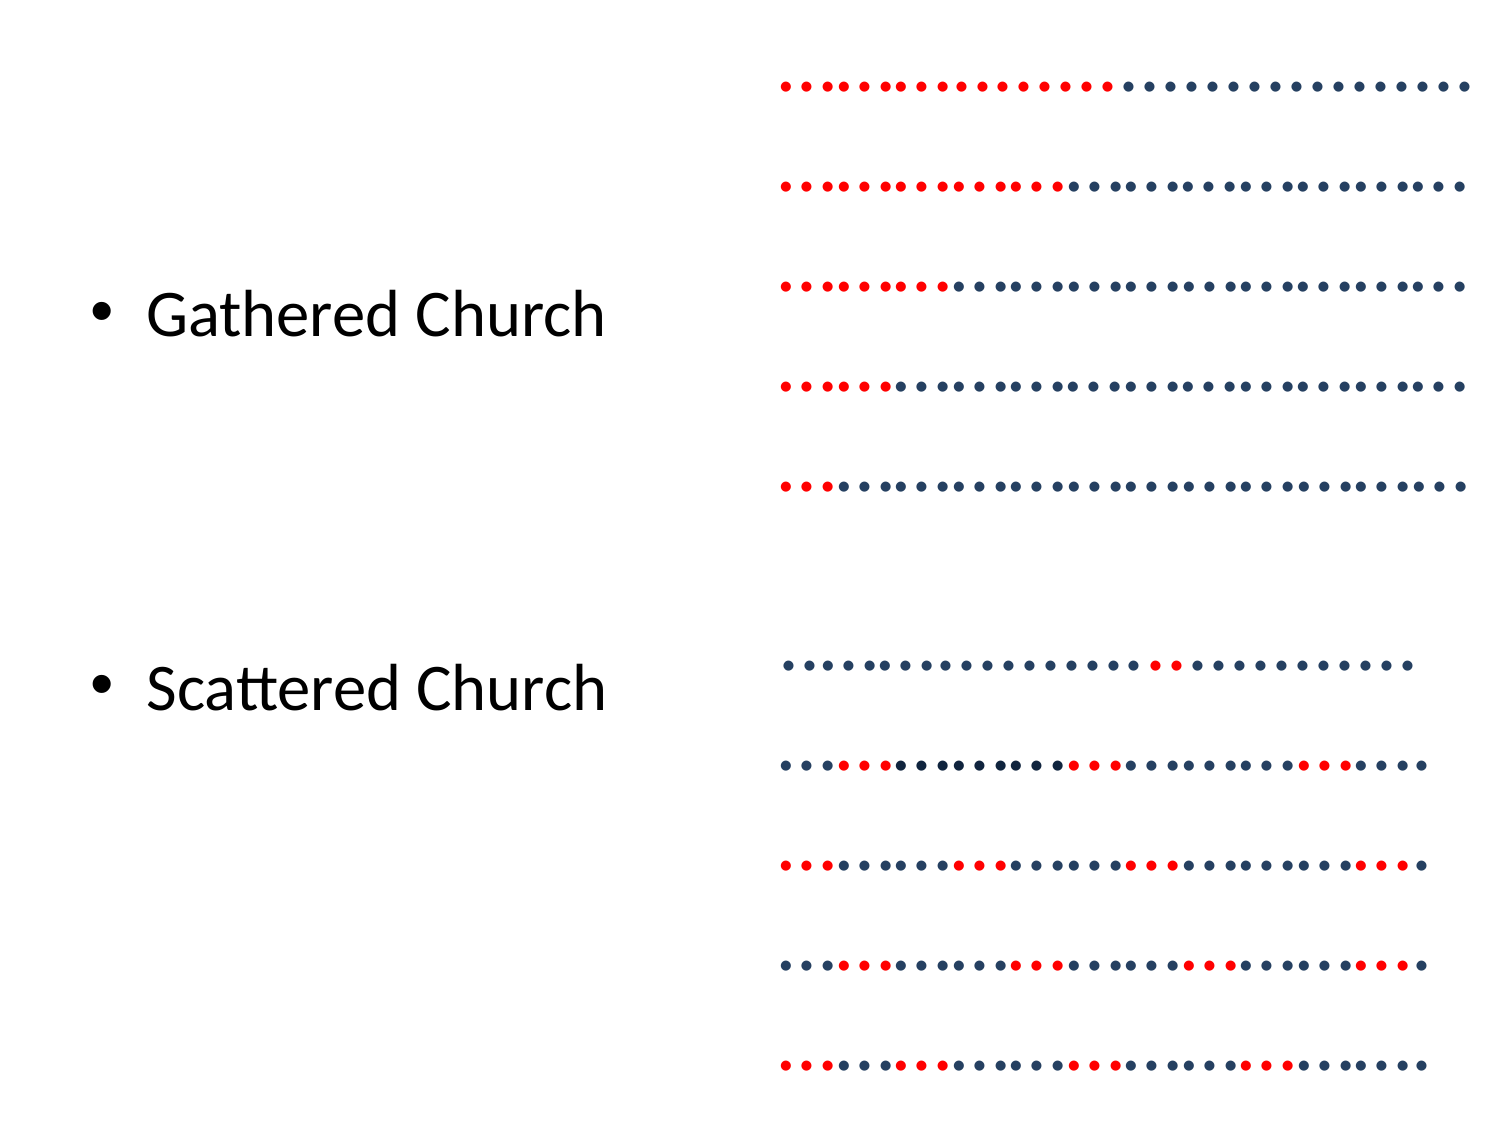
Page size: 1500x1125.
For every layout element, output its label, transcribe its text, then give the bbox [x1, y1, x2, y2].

list Gathered Church Scattered Church [75, 262, 764, 1005]
text_box ………......................... ……………………………… ……………………………… ……………………………… ……………………………… [763, 1, 1500, 516]
text_box ..……....................... ……………………………. ……………………………. ……………………………. ……………………………. [763, 579, 1463, 1125]
